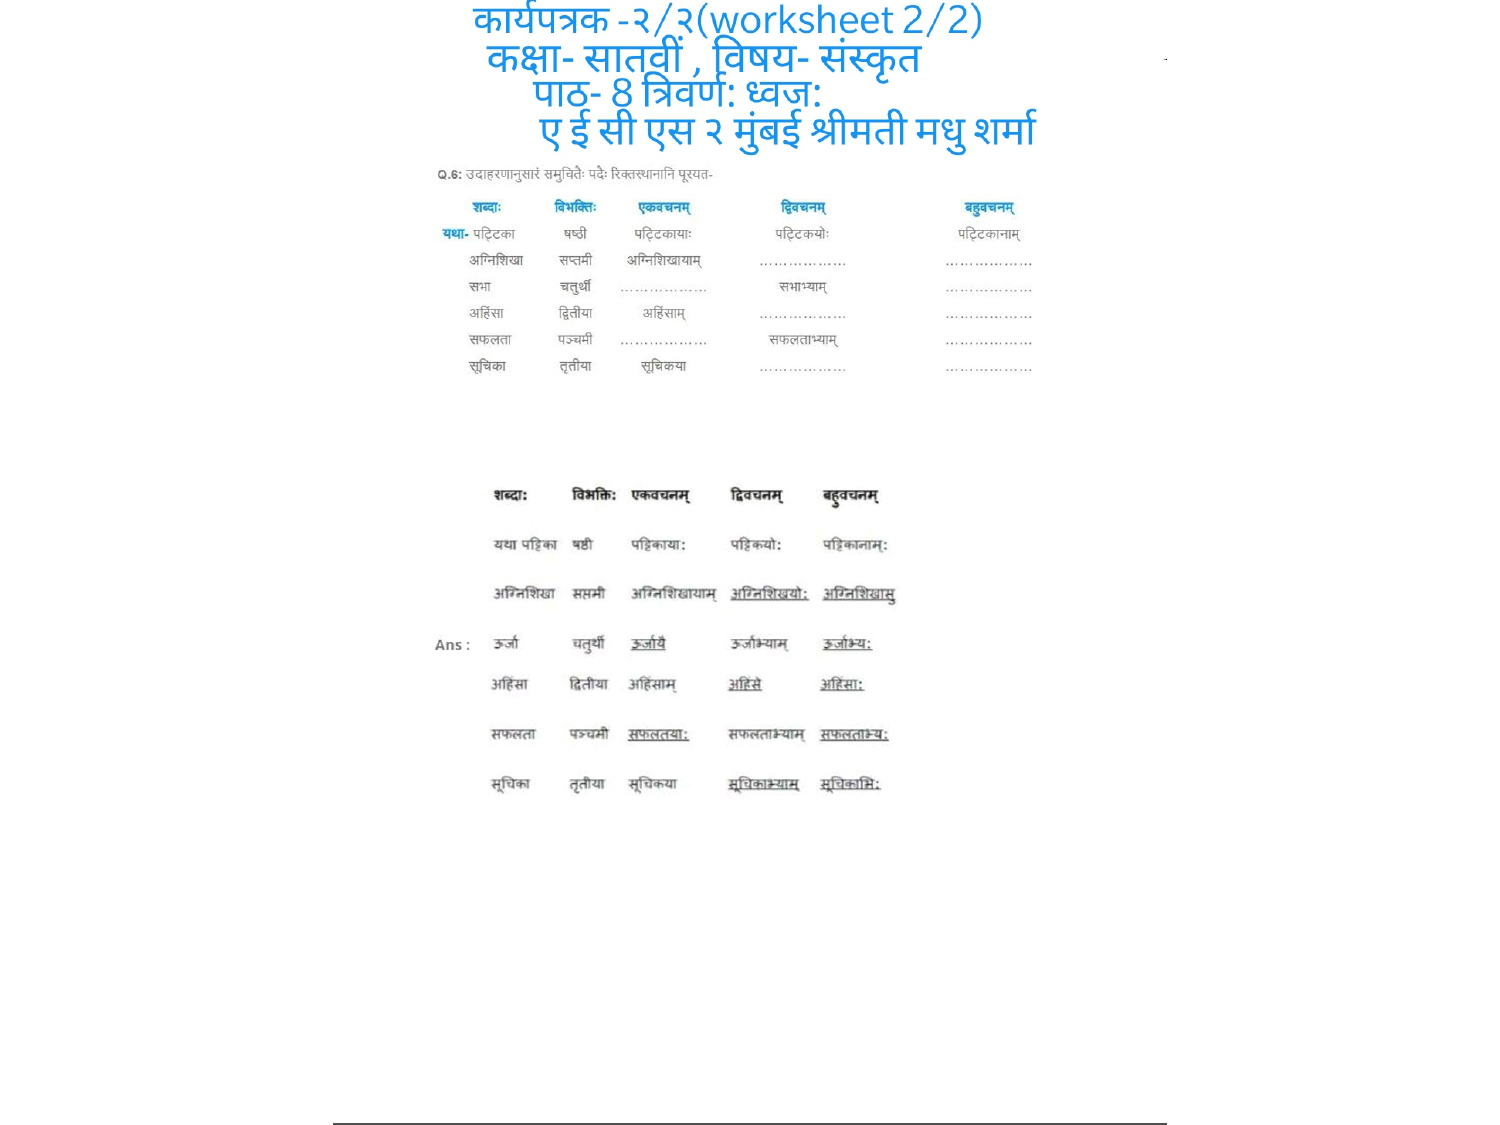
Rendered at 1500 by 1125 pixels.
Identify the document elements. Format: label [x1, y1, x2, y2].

picture [333, 0, 1167, 1125]
